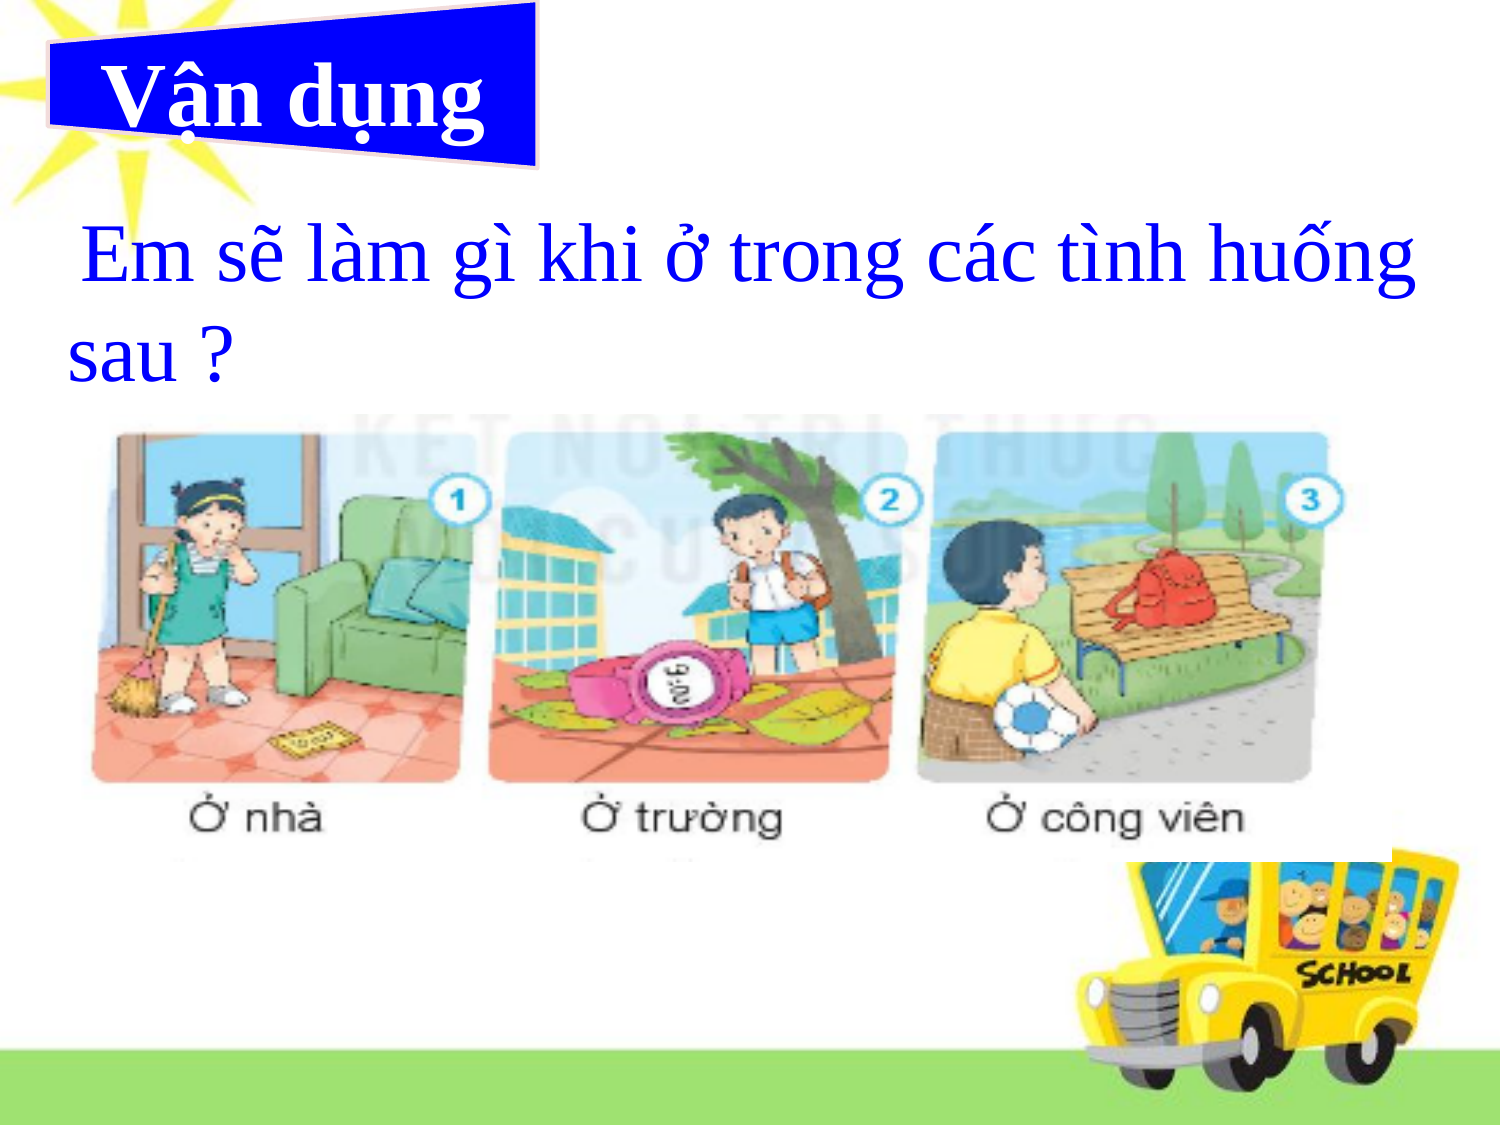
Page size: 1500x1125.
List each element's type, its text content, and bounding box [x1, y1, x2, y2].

picture [0, 0, 1500, 1125]
text_box Em sẽ làm gì khi ở trong các tình huống sau ? [52, 191, 1500, 406]
title Vận dụng [0, 0, 799, 188]
